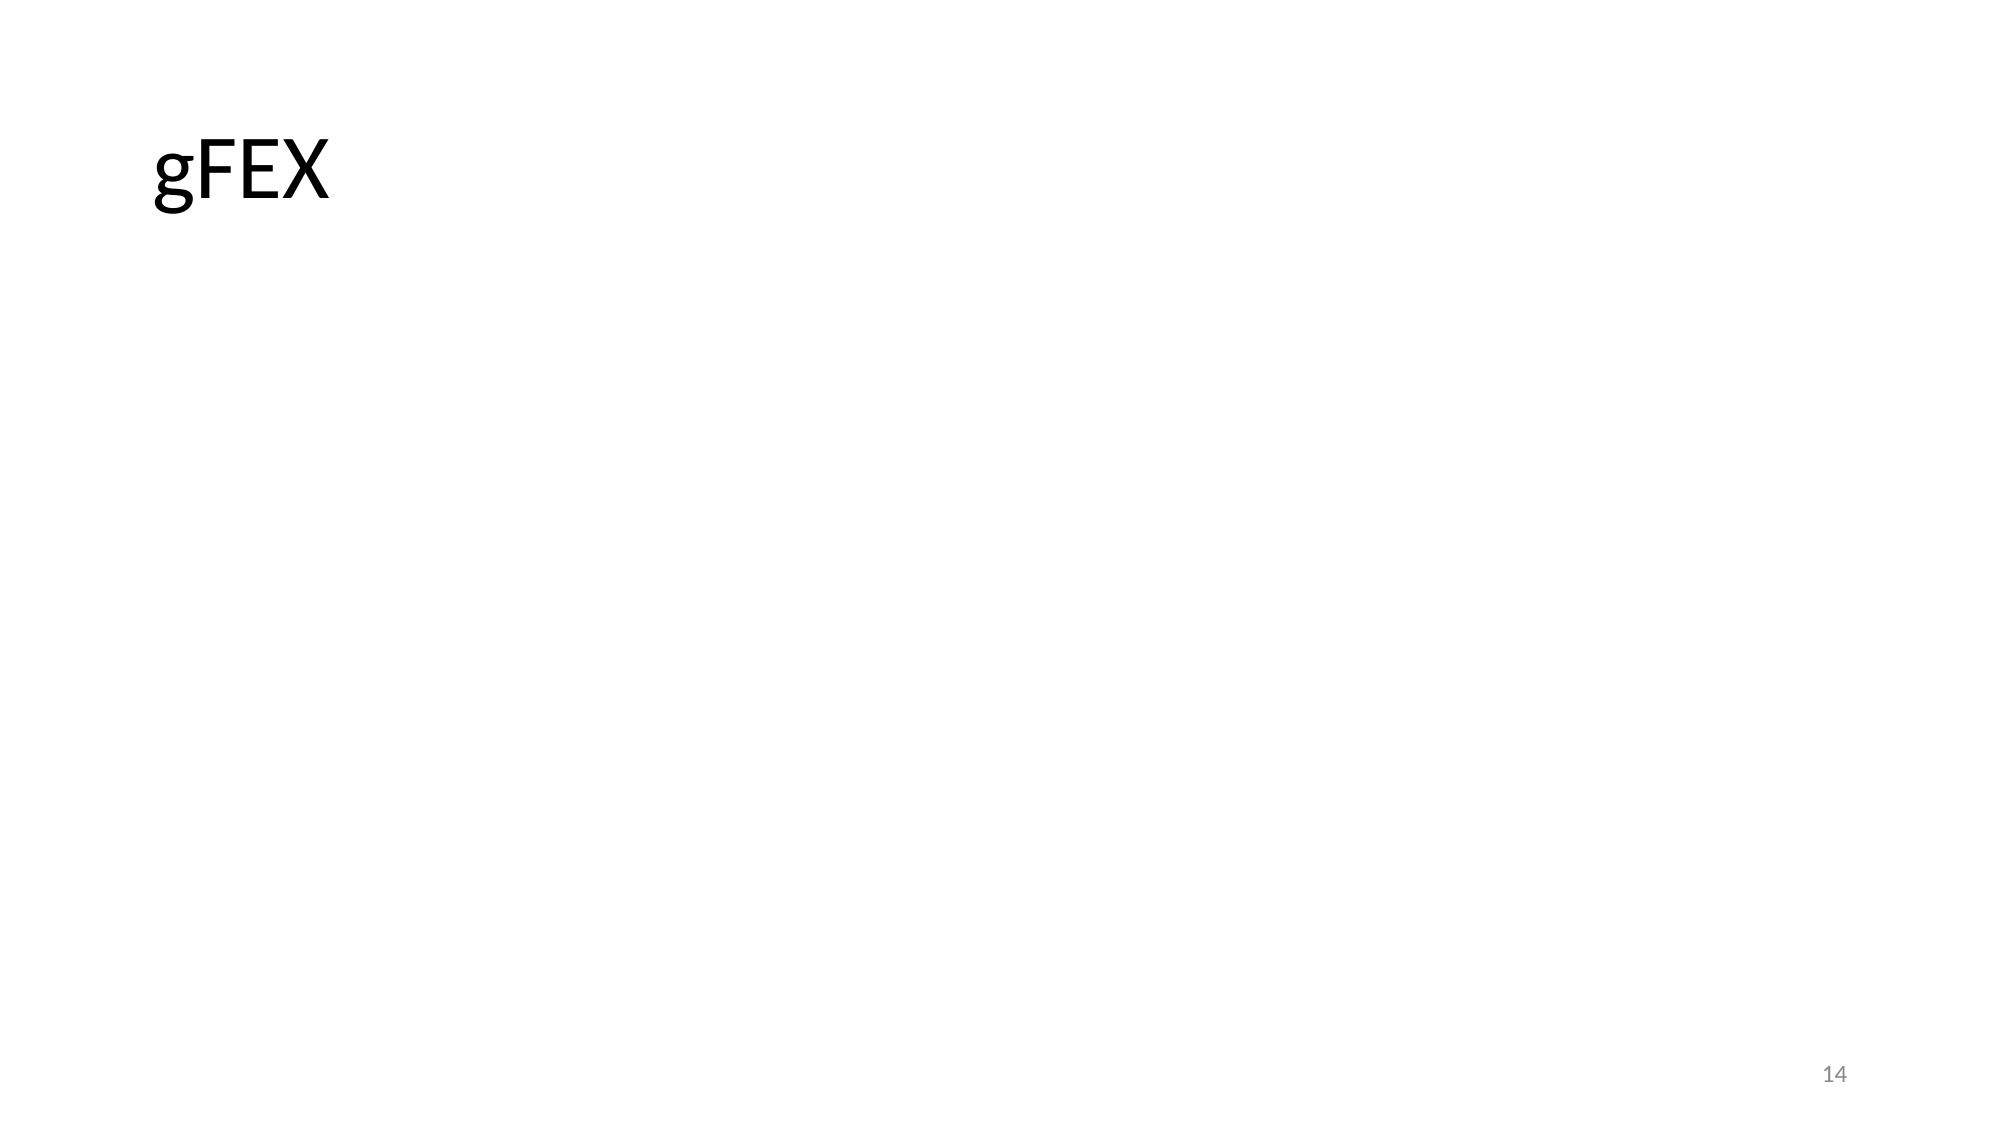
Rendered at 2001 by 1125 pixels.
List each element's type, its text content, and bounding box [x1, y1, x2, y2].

title gFEX [137, 59, 1863, 278]
slide_number ‹#› [1412, 1042, 1863, 1103]
